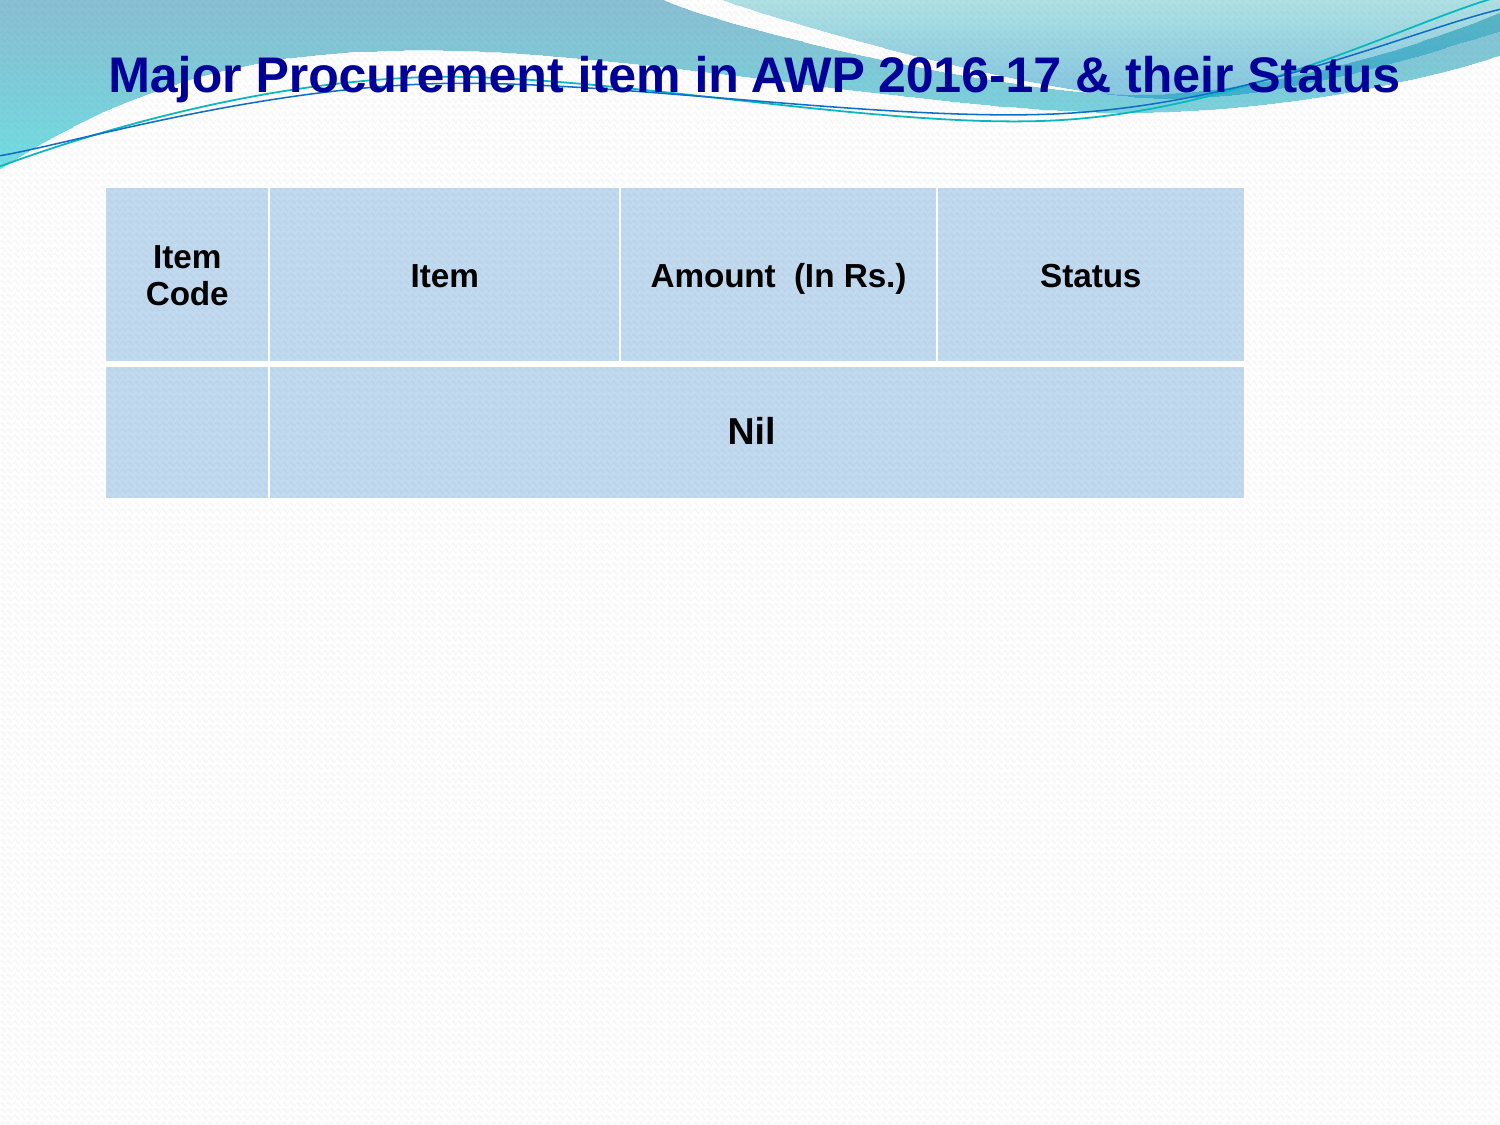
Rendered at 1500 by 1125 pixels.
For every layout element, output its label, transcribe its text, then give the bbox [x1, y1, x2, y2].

text_box Major Procurement item in AWP 2016-17 & their Status [93, 35, 1442, 110]
table_header Status [938, 188, 1244, 361]
table_cell [106, 367, 268, 498]
table_header Item [270, 188, 619, 361]
table_header Item Code [106, 188, 268, 361]
table_cell Nil [270, 367, 1244, 498]
table_header Amount (In Rs.) [621, 188, 936, 361]
